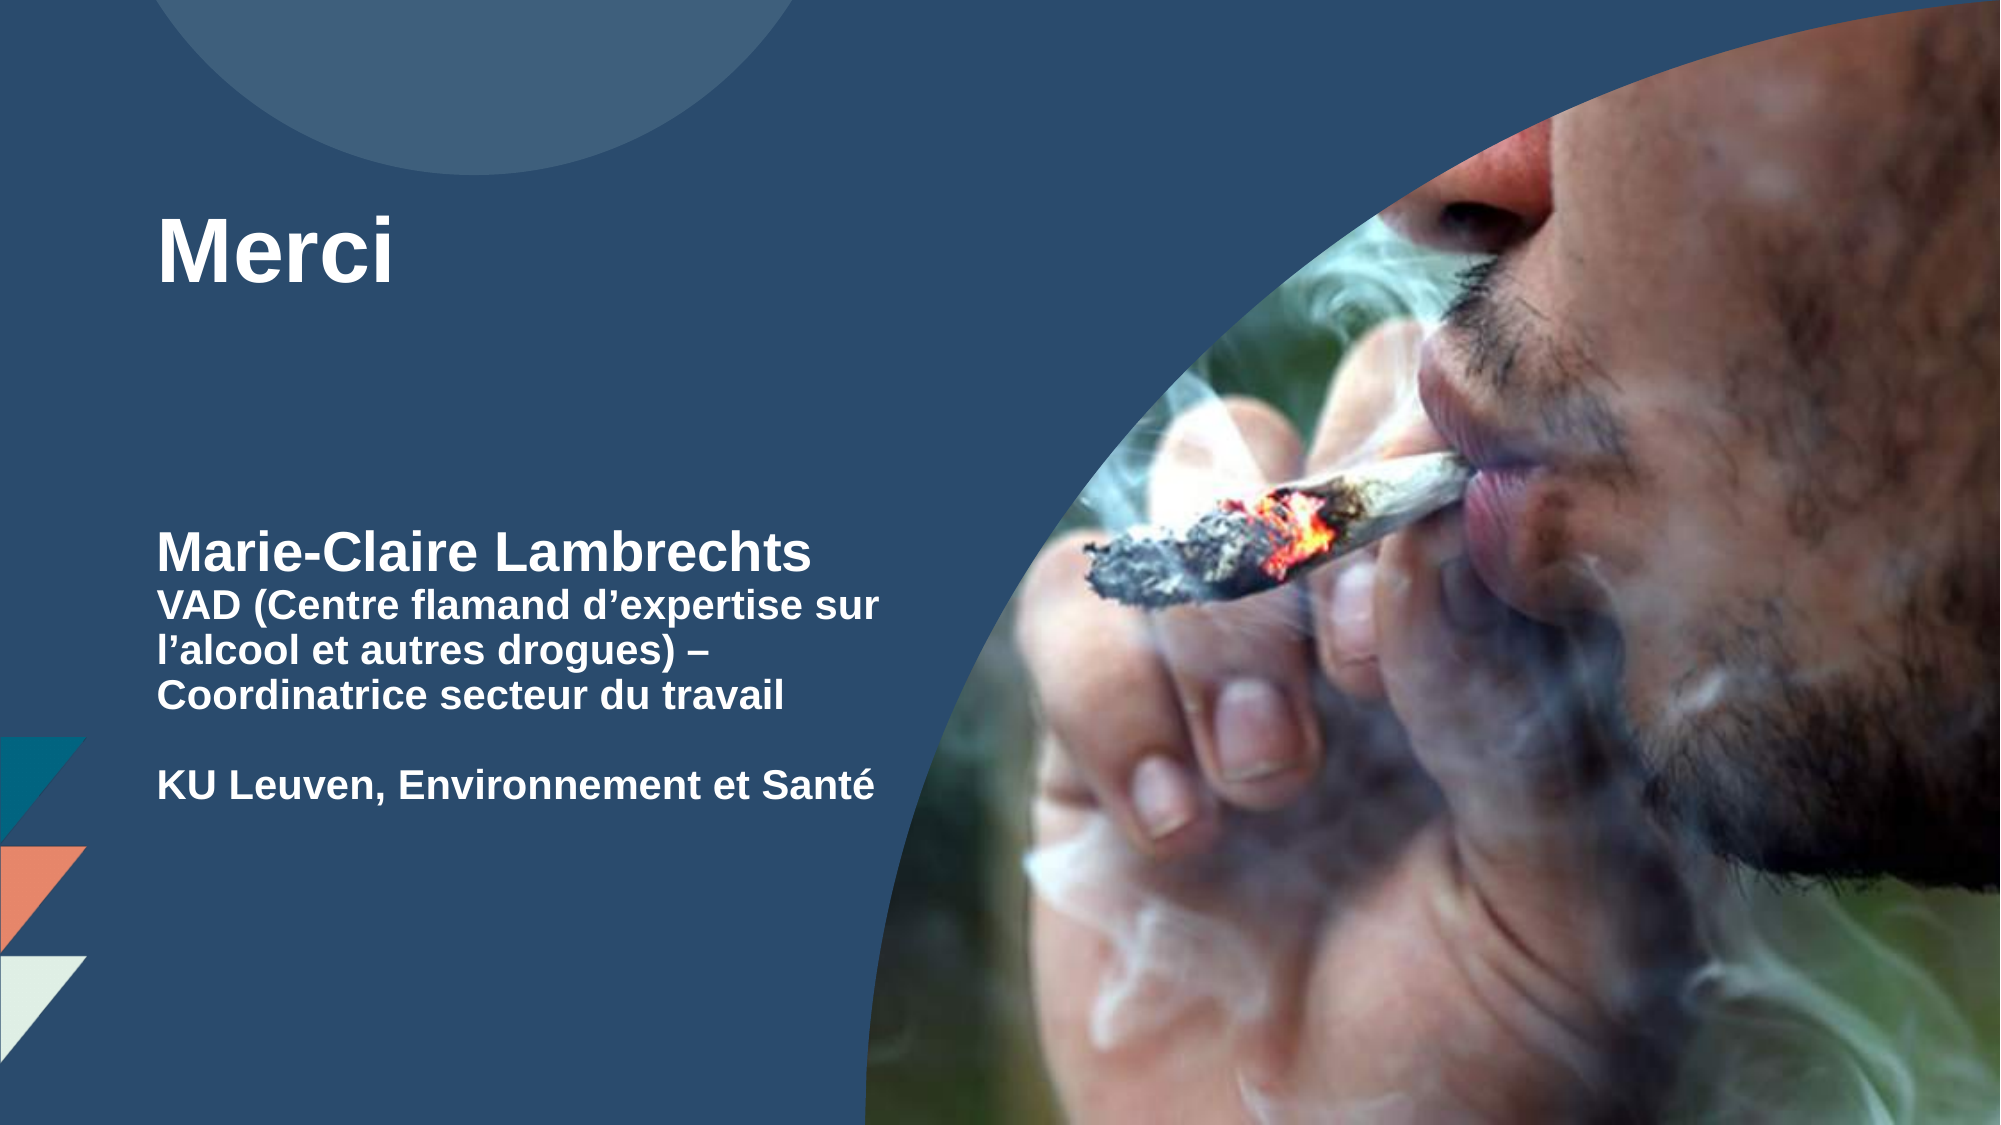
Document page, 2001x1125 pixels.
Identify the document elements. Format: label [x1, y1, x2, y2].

text_box [0, 0, 2000, 1125]
